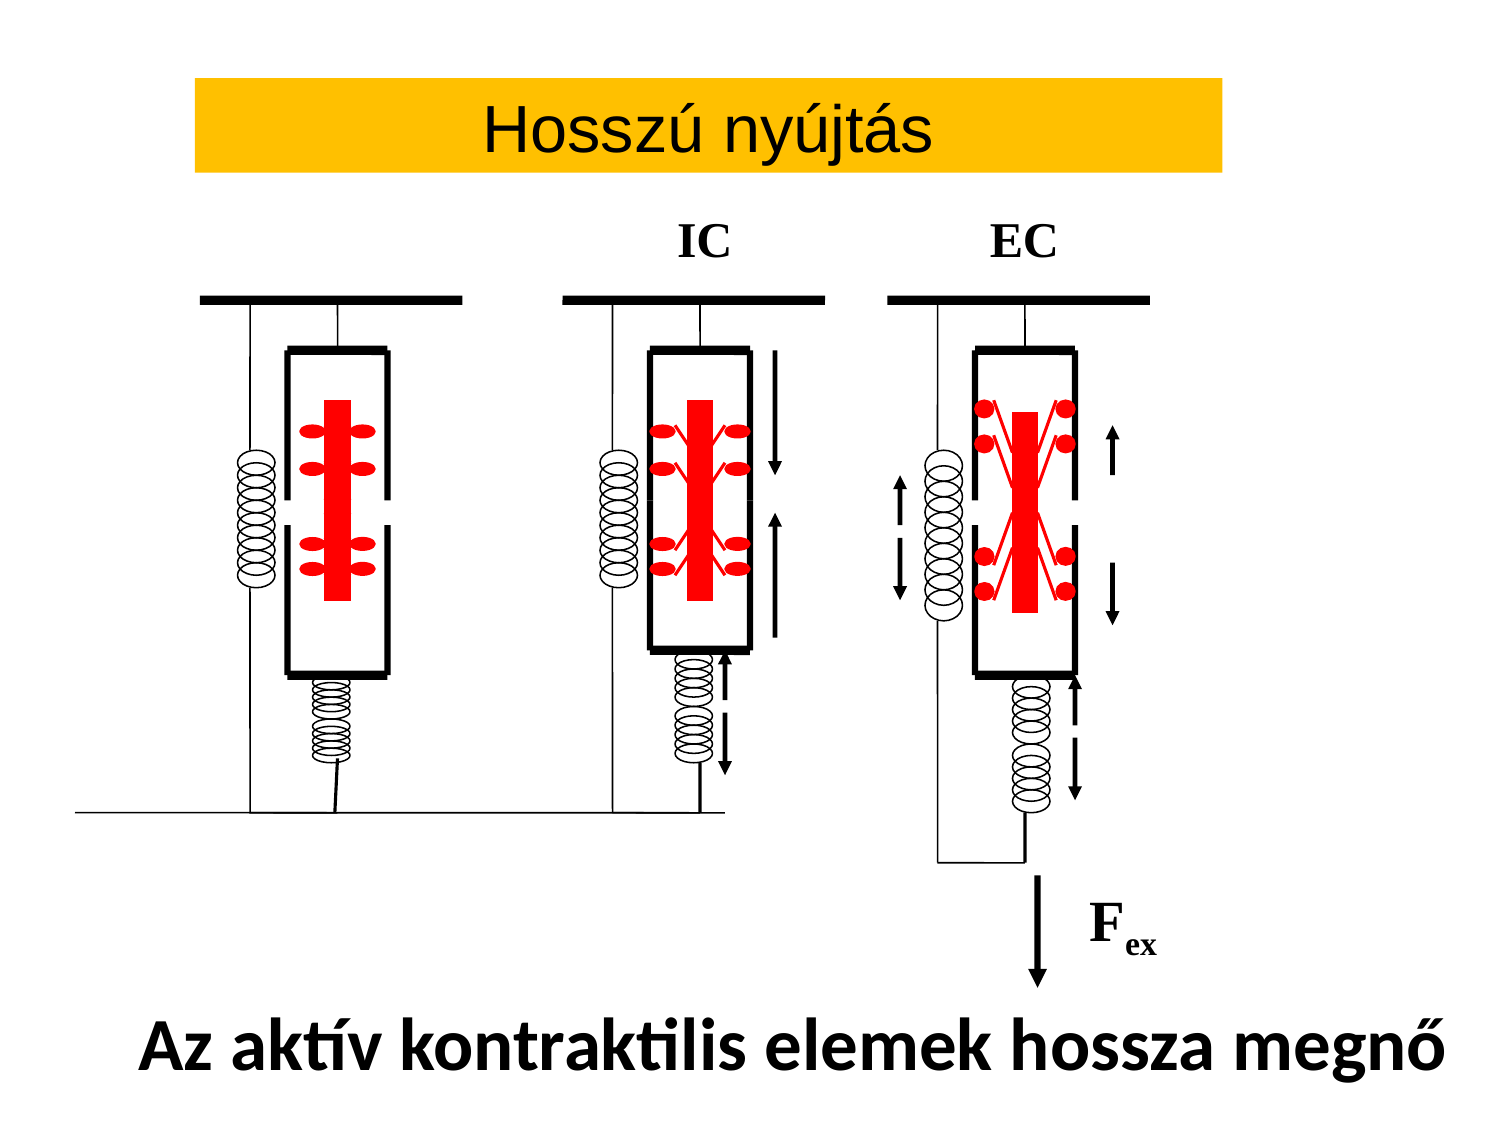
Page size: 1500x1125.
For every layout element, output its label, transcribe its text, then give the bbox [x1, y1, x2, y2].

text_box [237, 449, 338, 813]
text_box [562, 299, 826, 813]
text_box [351, 424, 376, 576]
text_box Hosszú nyújtás [194, 78, 1223, 173]
text_box Az aktív kontraktilis elemek hossza megnő [123, 987, 1463, 1093]
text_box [341, 349, 388, 501]
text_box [312, 674, 351, 763]
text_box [299, 424, 351, 576]
text_box IC [662, 200, 750, 275]
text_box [887, 199, 1213, 988]
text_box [249, 299, 338, 451]
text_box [341, 524, 388, 676]
